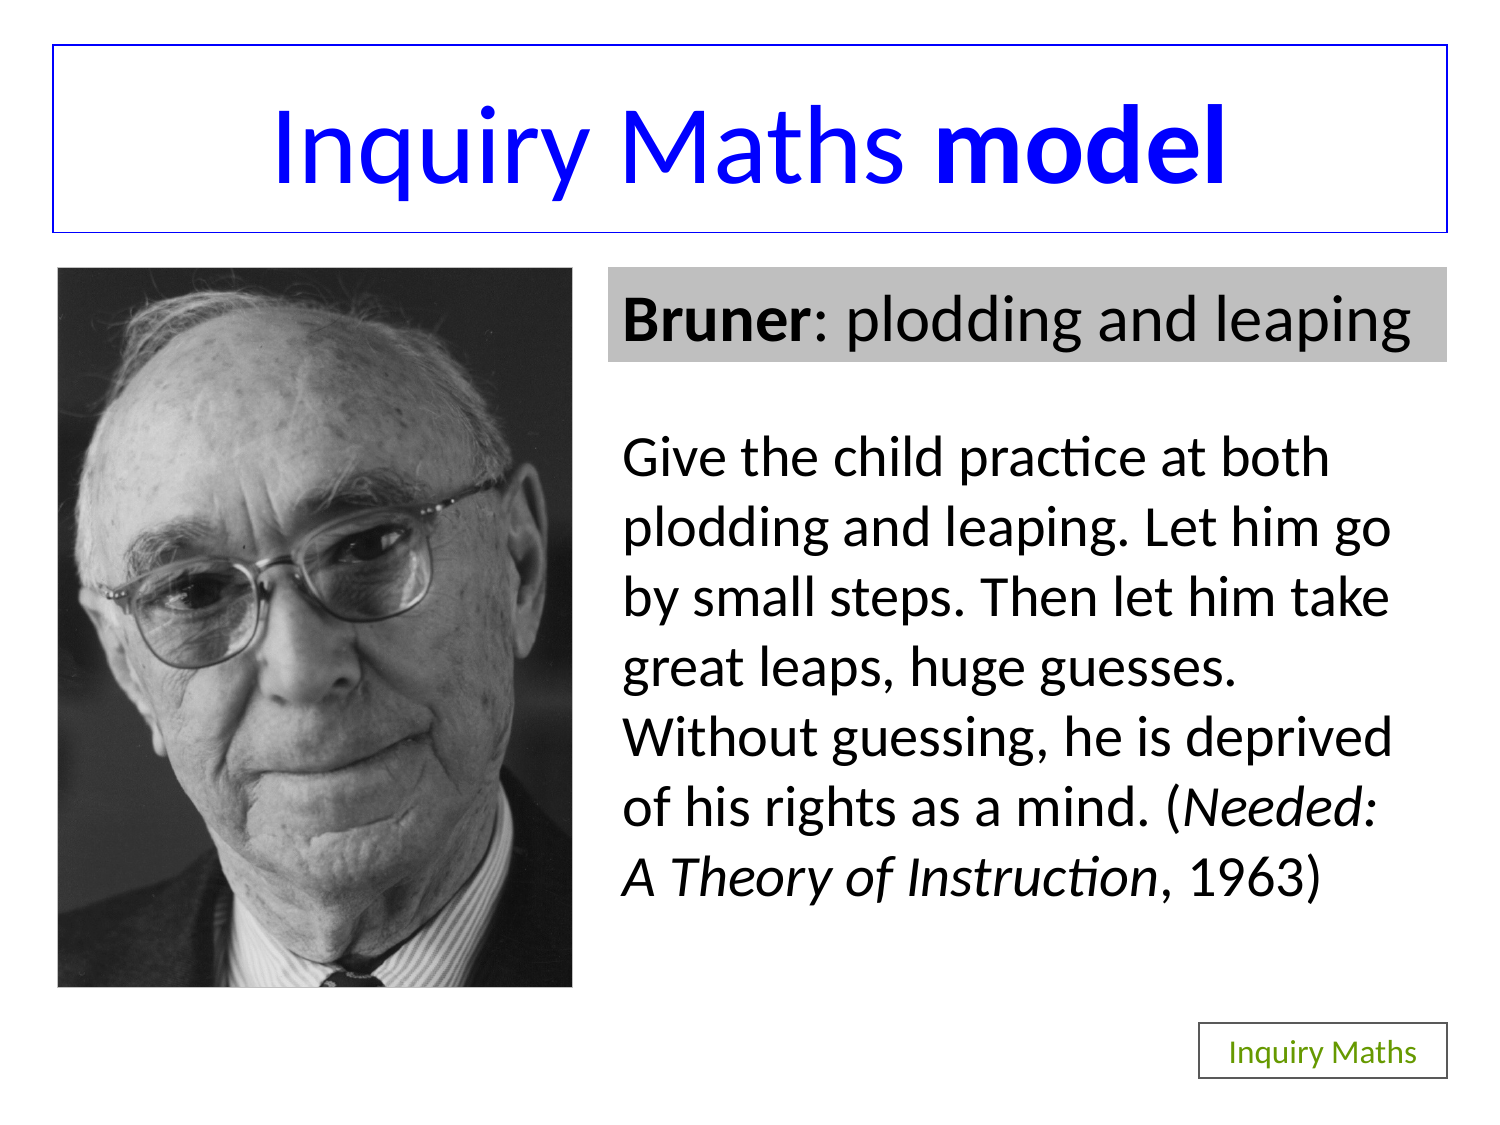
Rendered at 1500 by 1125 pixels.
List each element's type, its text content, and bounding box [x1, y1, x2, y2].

text_box Bruner: plodding and leaping [608, 267, 1447, 362]
title Inquiry Maths model [52, 44, 1448, 233]
picture [56, 266, 573, 988]
text_box Give the child practice at both plodding and leaping. Let him go by small steps. Then let him take great leaps, huge guesses. Without guessing, he is deprived of his rights as a mind. (Needed: A Theory of Instruction, 1963) [608, 410, 1436, 916]
text_box Inquiry Maths [1198, 1023, 1447, 1078]
